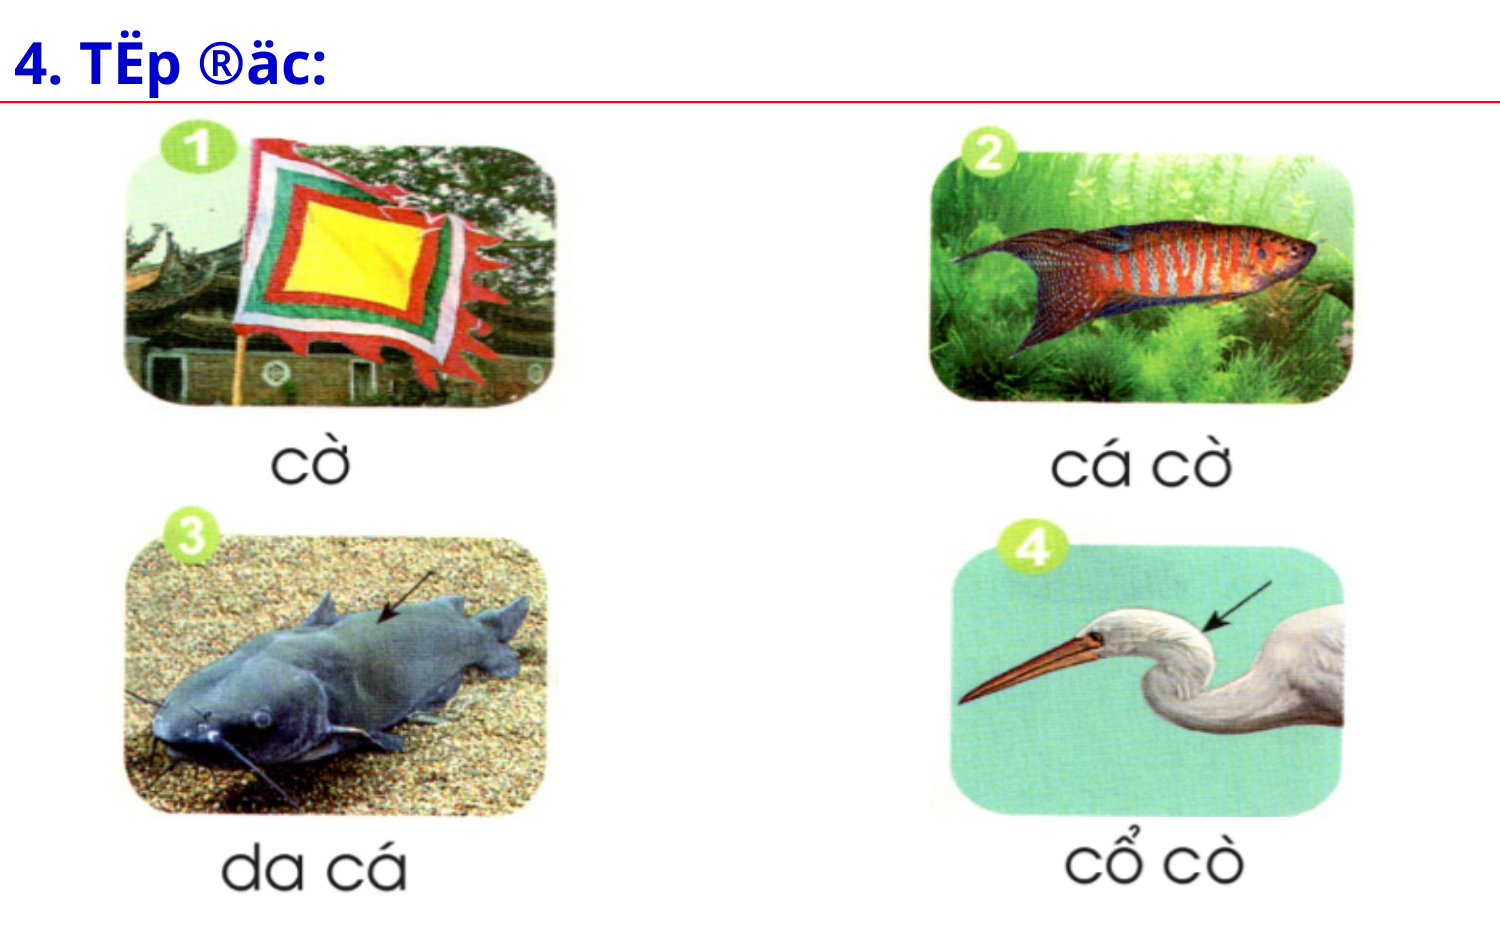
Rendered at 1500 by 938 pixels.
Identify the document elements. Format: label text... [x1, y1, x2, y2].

picture [189, 835, 475, 924]
picture [85, 108, 579, 415]
text_box 4. TËp ®äc: [0, 18, 453, 104]
picture [929, 423, 1352, 901]
picture [906, 108, 1365, 415]
picture [104, 417, 560, 820]
